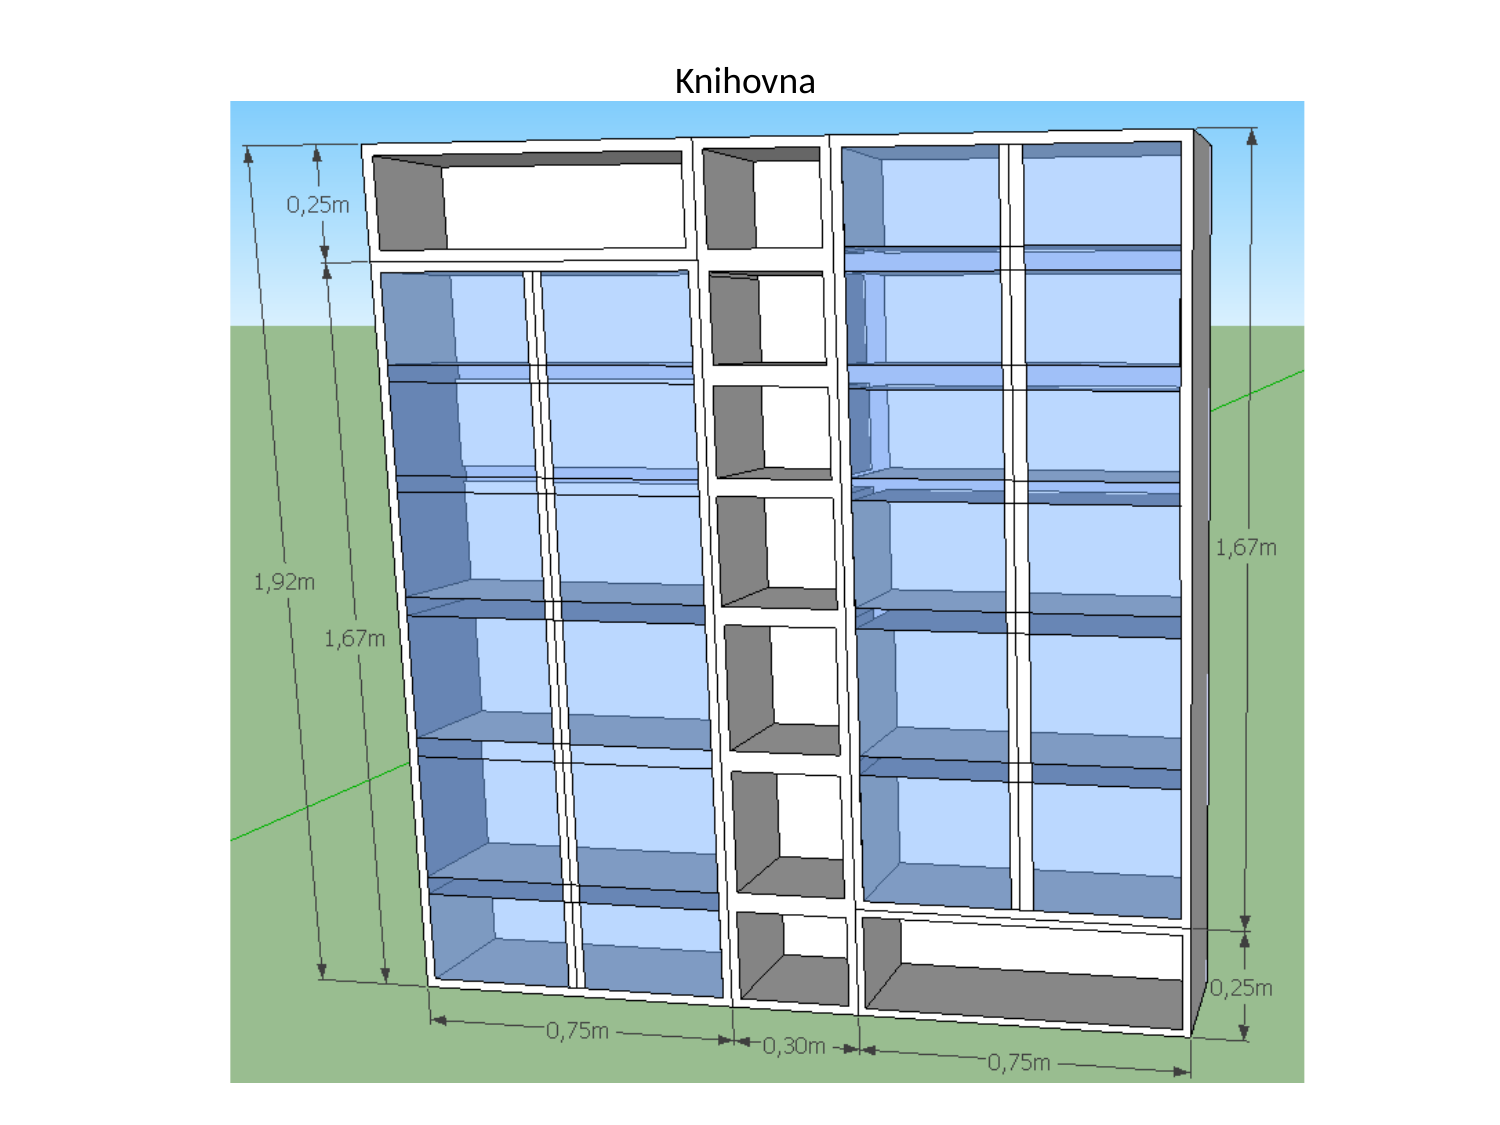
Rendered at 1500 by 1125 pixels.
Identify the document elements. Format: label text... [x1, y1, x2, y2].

picture [229, 101, 1305, 1083]
title Knihovna [112, 54, 1388, 102]
